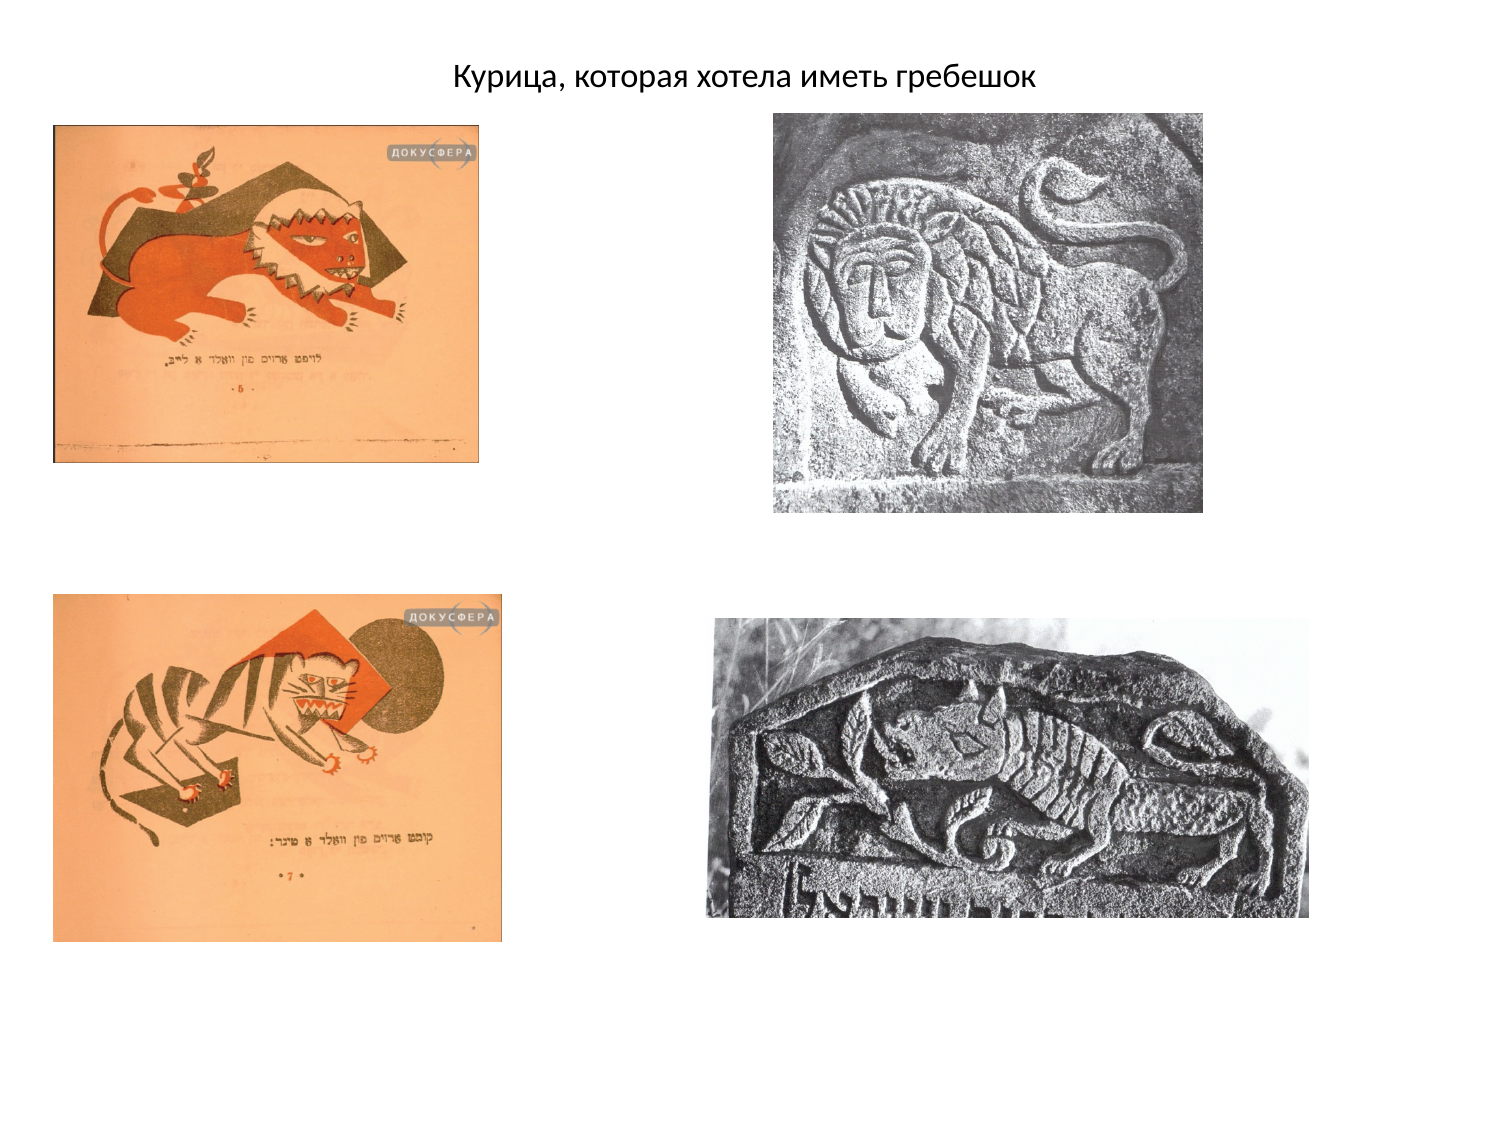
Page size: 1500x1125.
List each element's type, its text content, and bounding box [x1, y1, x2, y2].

title Курица, которая хотела иметь гребешок [64, 45, 1425, 102]
picture [52, 594, 503, 942]
picture [773, 113, 1203, 513]
picture [705, 617, 1309, 918]
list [52, 125, 479, 463]
